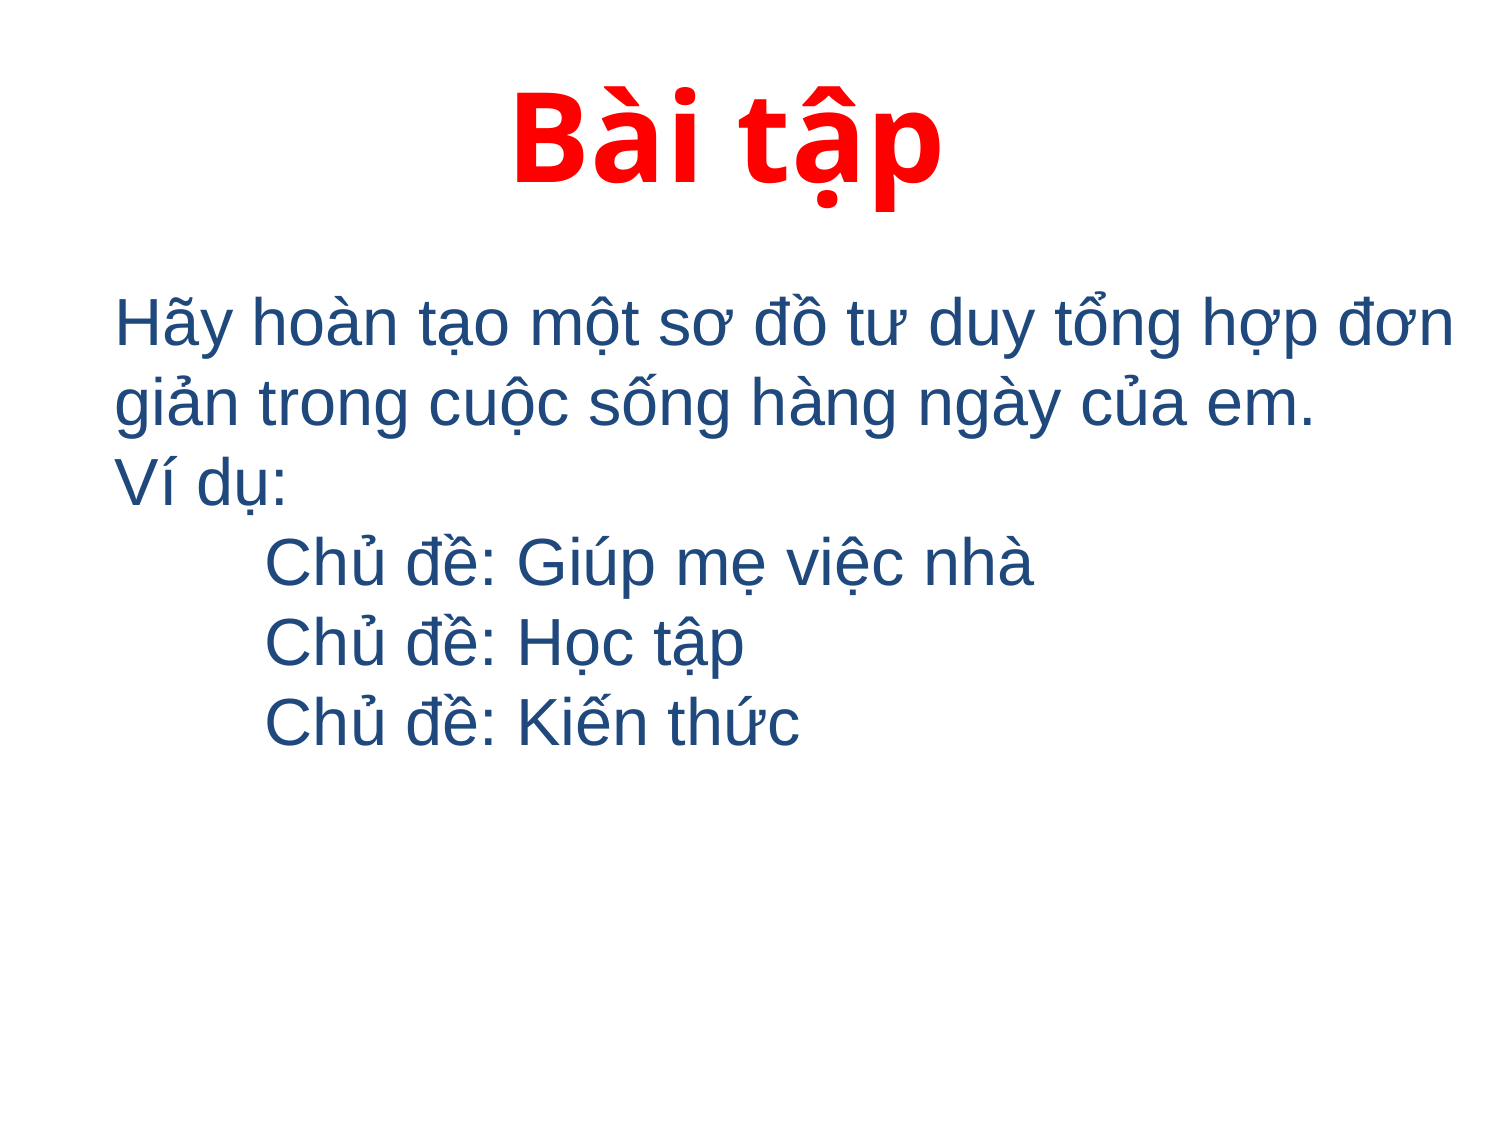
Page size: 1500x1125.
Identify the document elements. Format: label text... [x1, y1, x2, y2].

text_box Bài tập [49, 49, 1403, 215]
text_box Hãy hoàn tạo một sơ đồ tư duy tổng hợp đơn giản trong cuộc sống hàng ngày của em. Ví dụ: Chủ đề: Giúp mẹ việc nhà Chủ đề: Học tập Chủ đề: Kiến thức [99, 271, 1500, 927]
